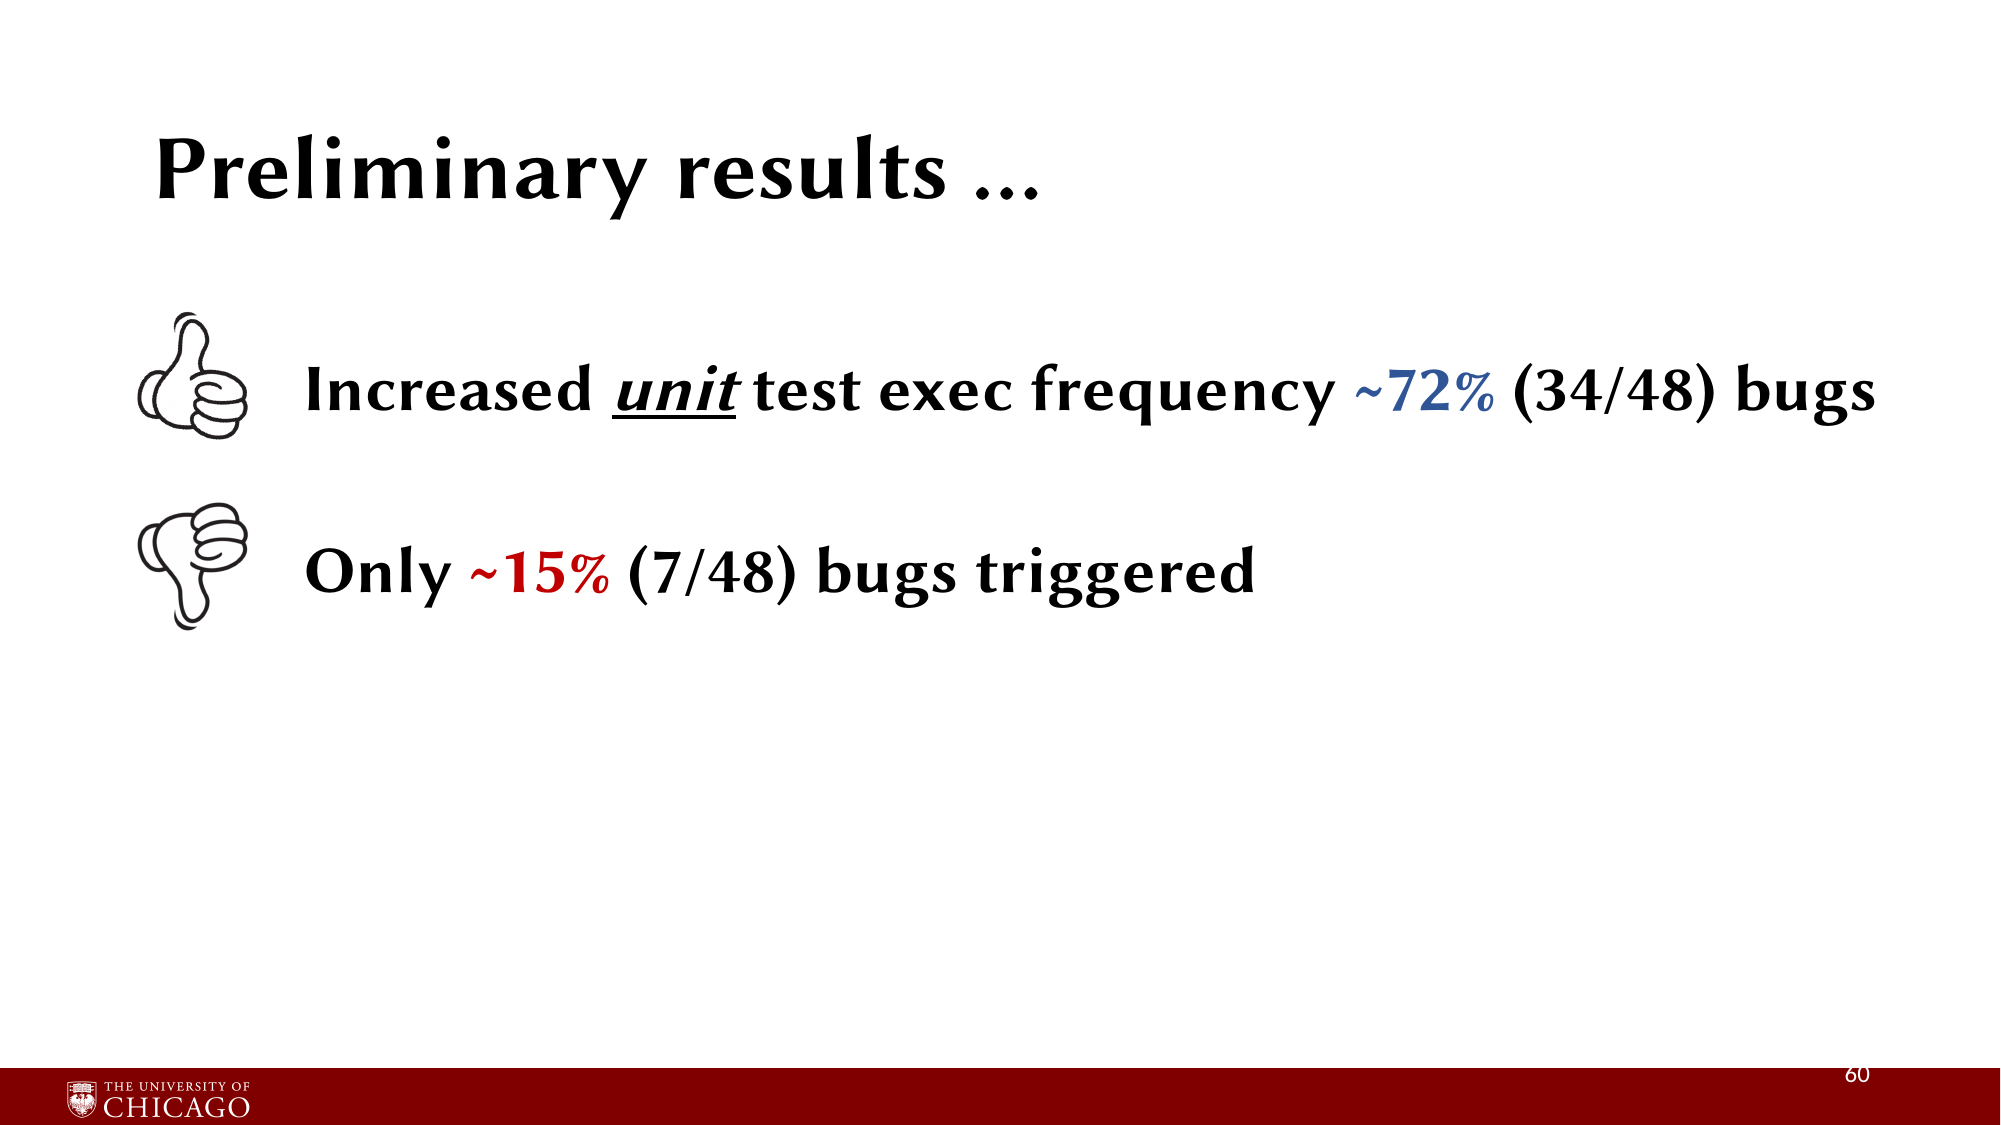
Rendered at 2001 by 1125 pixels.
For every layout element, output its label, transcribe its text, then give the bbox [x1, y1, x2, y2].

text_box Only ~15% (7/48) bugs triggered [288, 518, 1963, 614]
picture [102, 277, 298, 664]
picture [47, 1062, 257, 1125]
text_box Increased unit test exec frequency ~72% (34/48) bugs [288, 336, 2000, 432]
slide_number 60 [1435, 1042, 1886, 1103]
title Preliminary results … [137, 59, 1962, 278]
